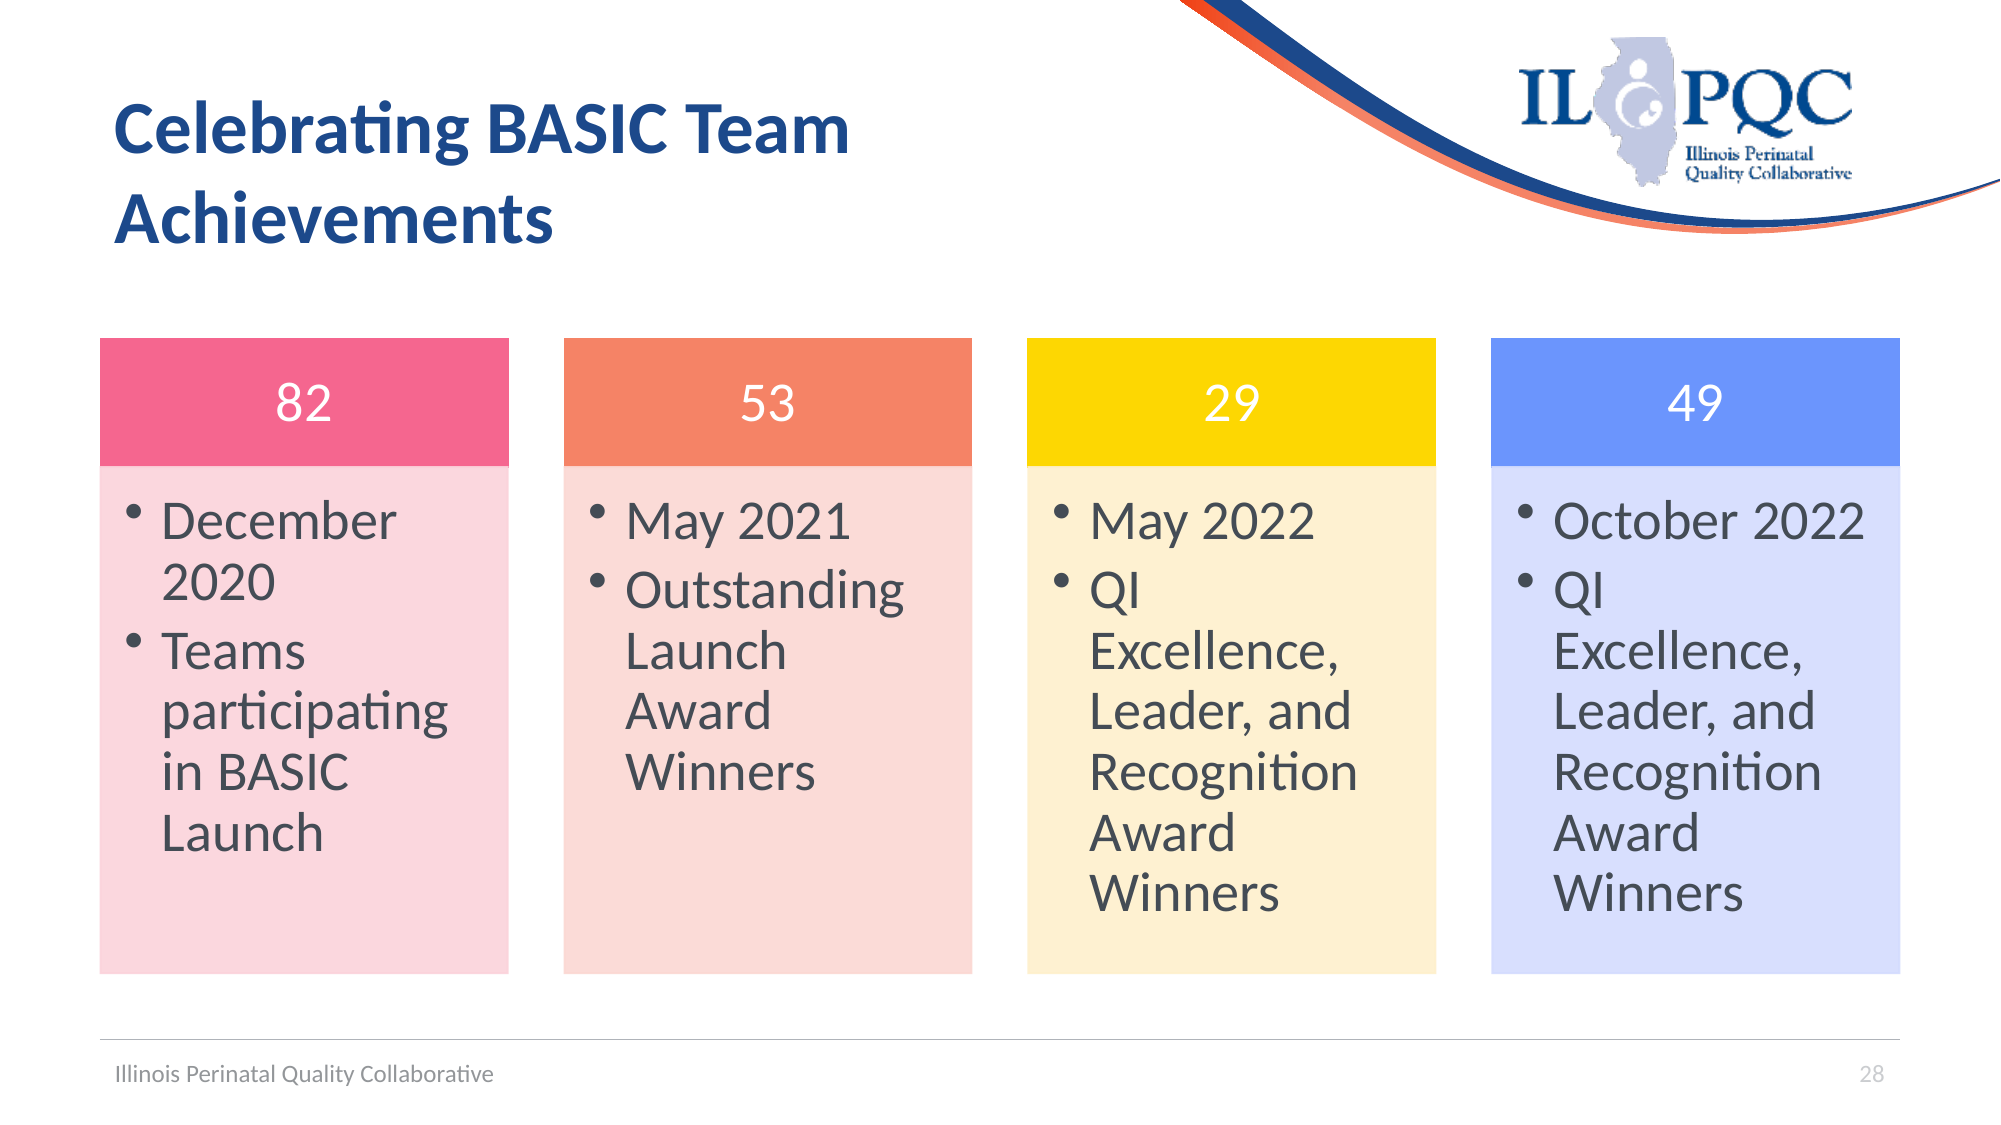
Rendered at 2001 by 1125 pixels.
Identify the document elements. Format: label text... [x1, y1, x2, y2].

footer Illinois Perinatal Quality Collaborative [99, 1042, 775, 1103]
title Celebrating BASIC Team Achievements [99, 59, 1900, 278]
slide_number 28 [1449, 1042, 1900, 1103]
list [99, 299, 1900, 1014]
picture [1519, 37, 1852, 59]
